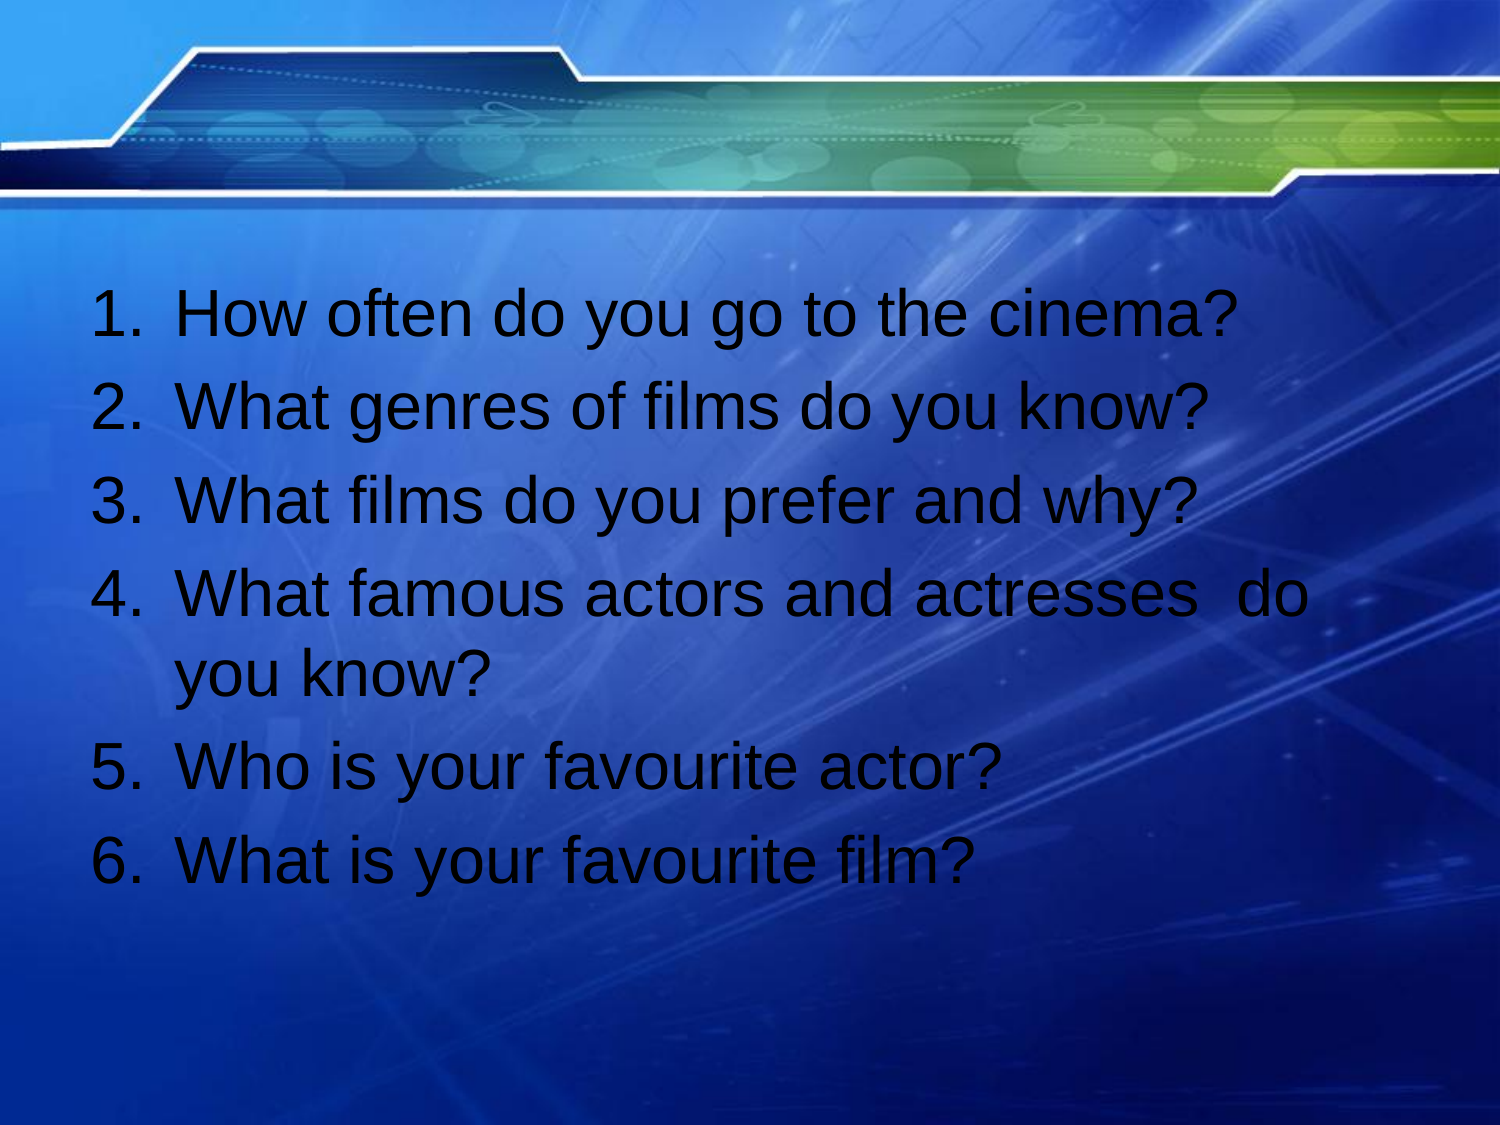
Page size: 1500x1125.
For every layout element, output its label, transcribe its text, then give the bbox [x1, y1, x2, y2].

list How often do you go to the cinema? What genres of films do you know? What films do you prefer and why? What famous actors and actresses do you know? Who is your favourite actor? What is your favourite film? [74, 262, 1426, 1006]
picture [0, 0, 1500, 1125]
